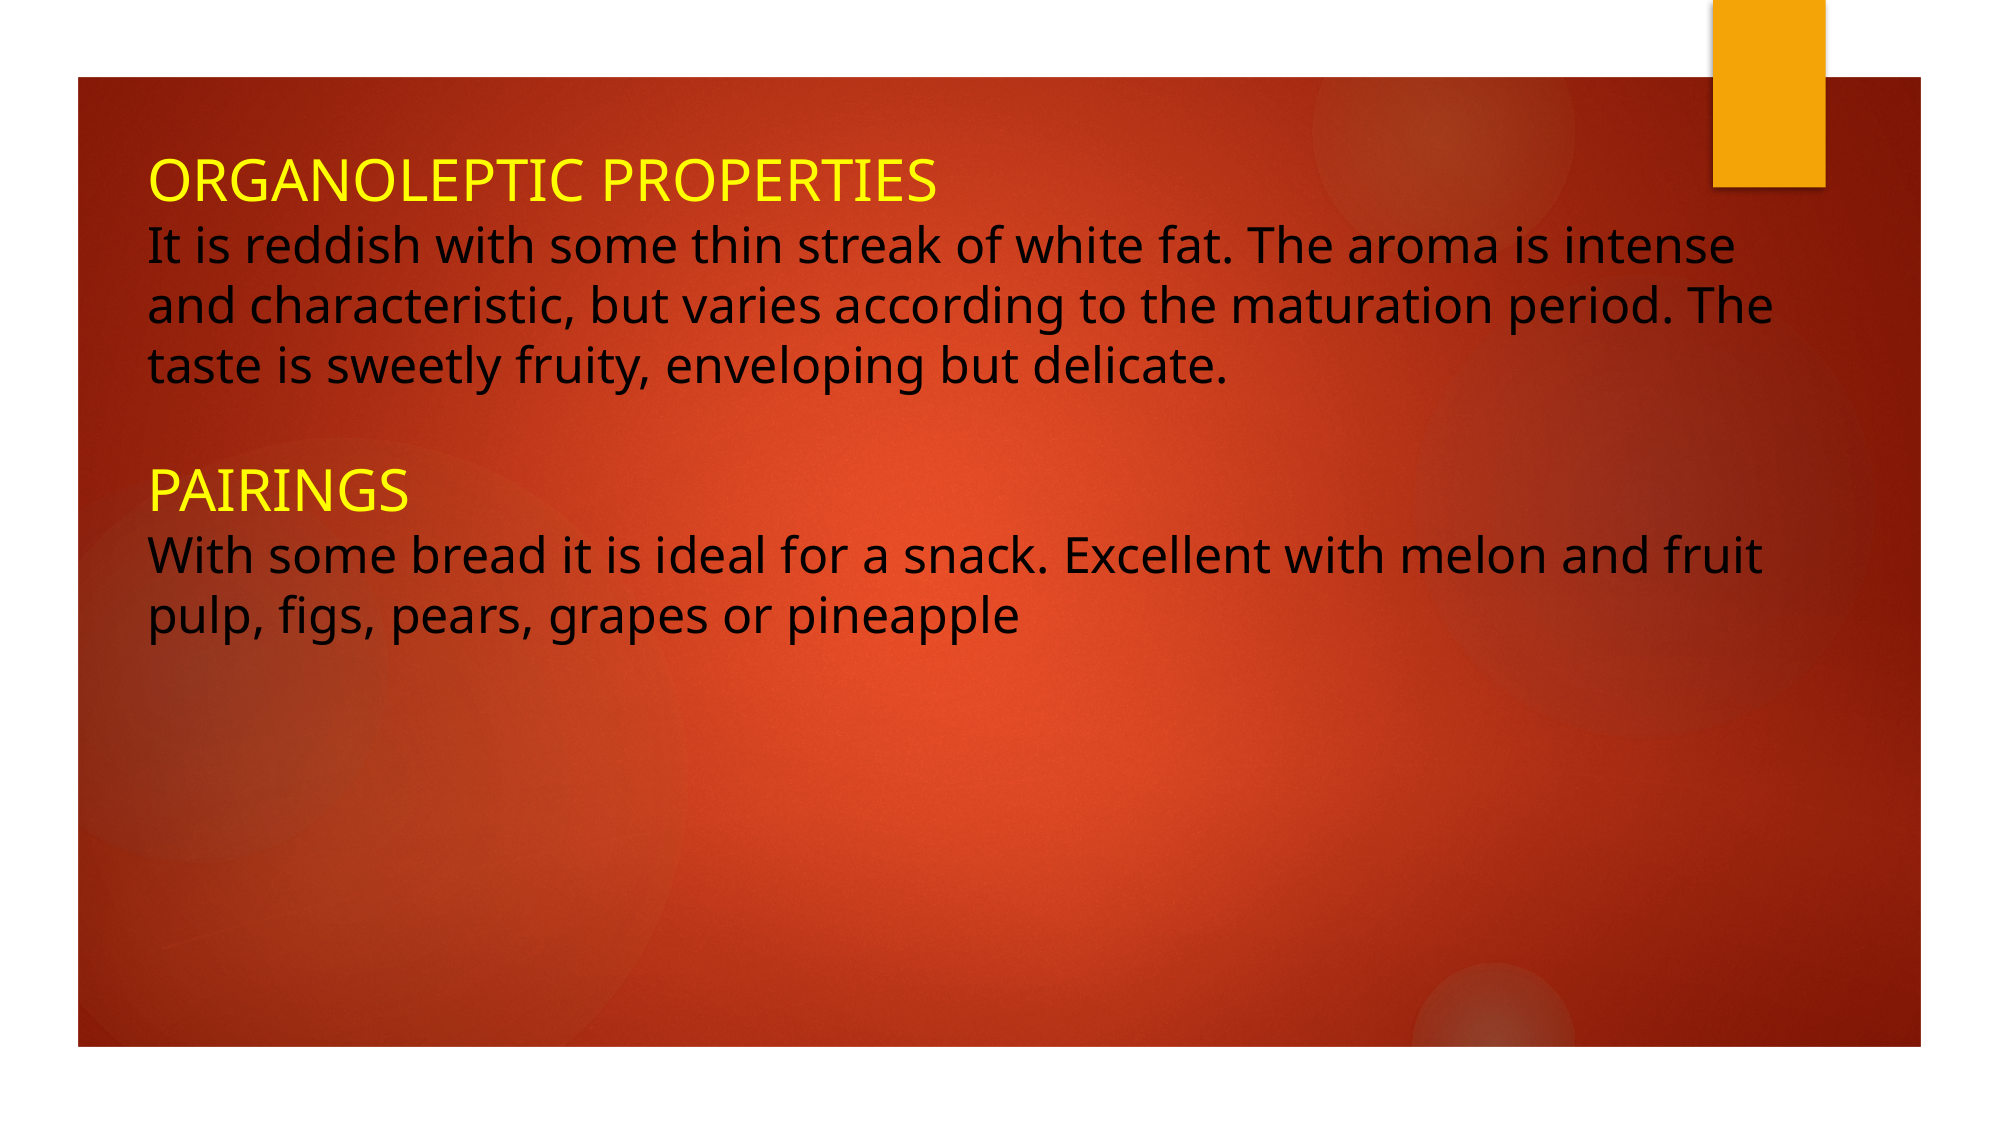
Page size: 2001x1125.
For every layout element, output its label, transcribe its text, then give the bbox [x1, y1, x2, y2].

text_box ORGANOLEPTIC PROPERTIES It is reddish with some thin streak of white fat. The aroma is intense and characteristic, but varies according to the maturation period. The taste is sweetly fruity, enveloping but delicate. PAIRINGS With some bread it is ideal for a snack. Excellent with melon and fruit pulp, figs, pears, grapes or pineapple [132, 135, 1806, 651]
